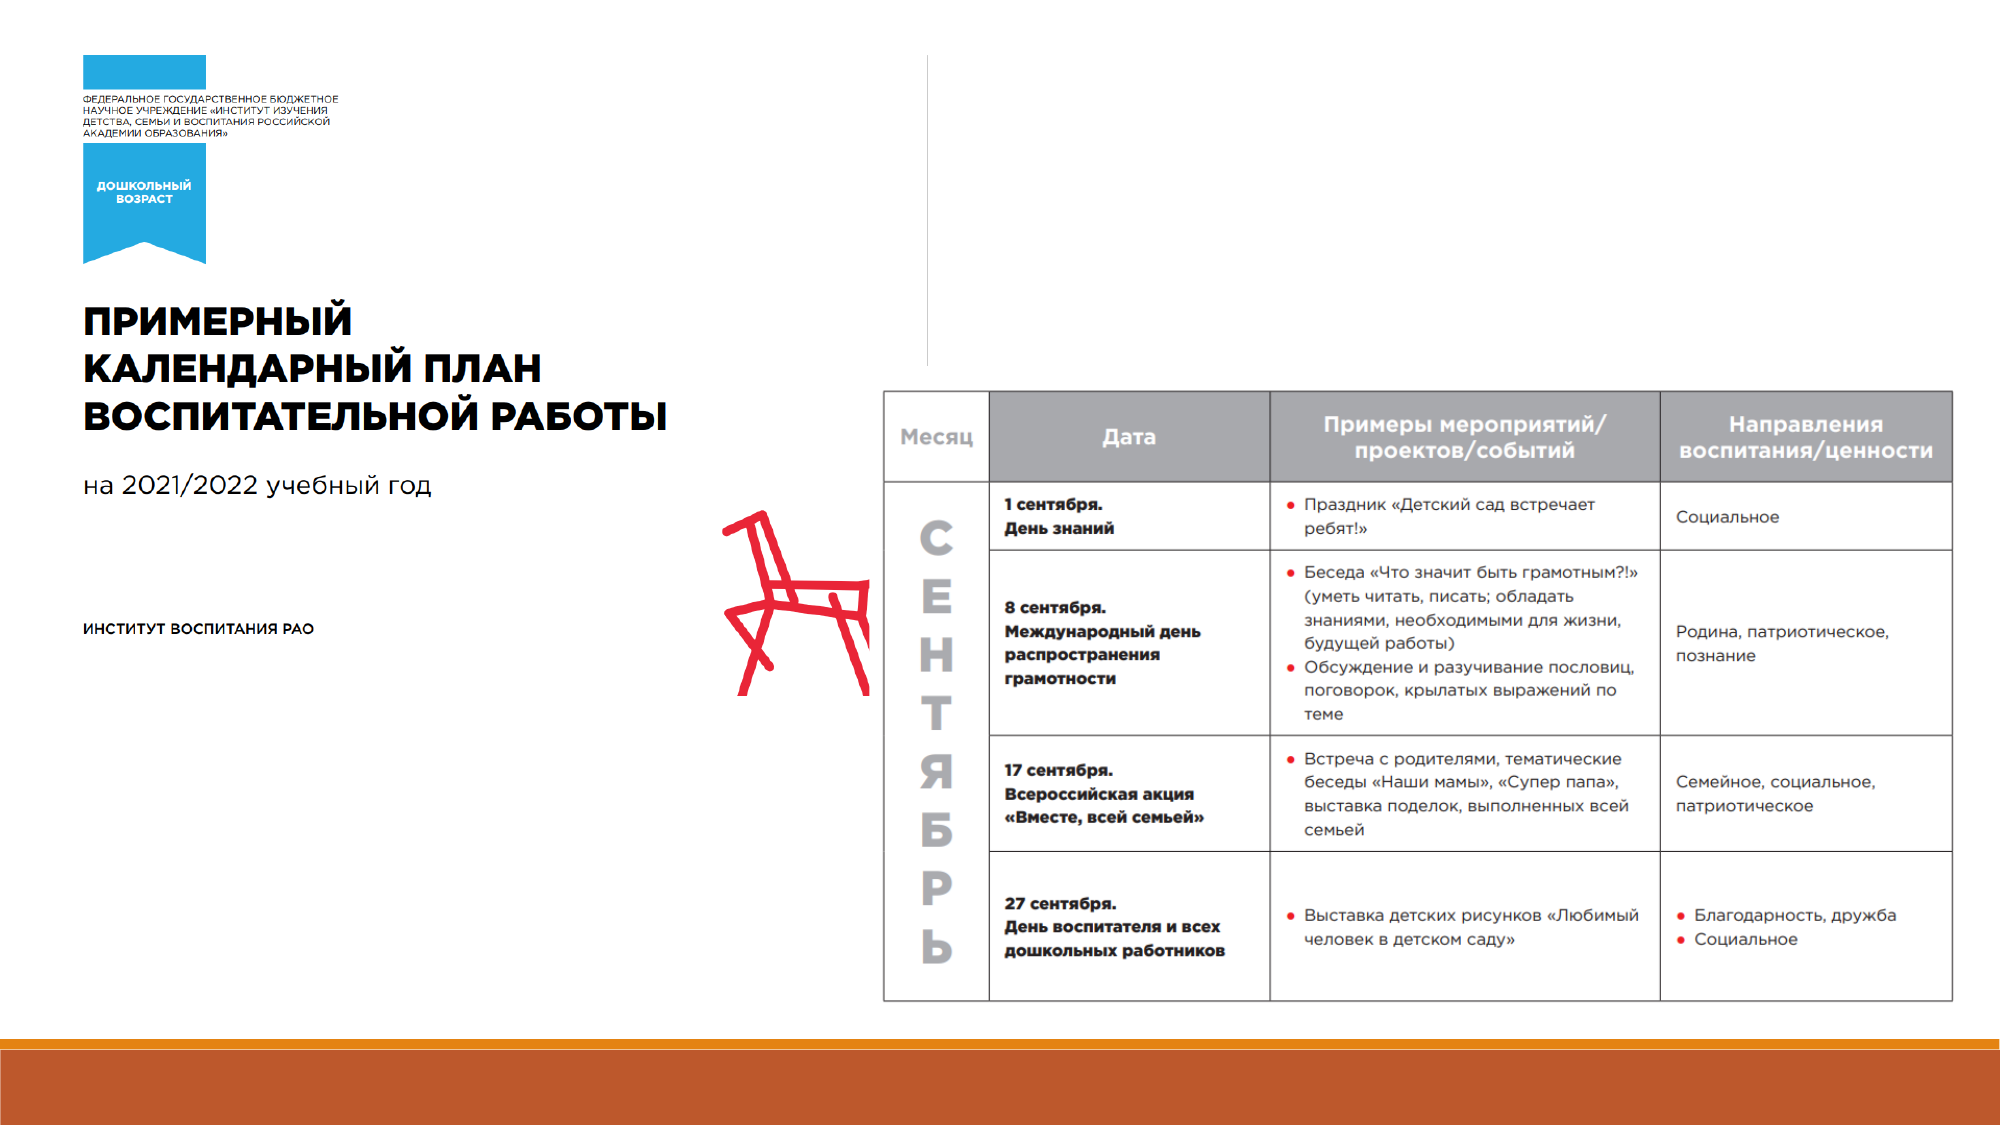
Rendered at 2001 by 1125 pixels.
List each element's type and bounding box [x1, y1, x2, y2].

picture [27, 55, 1973, 1025]
